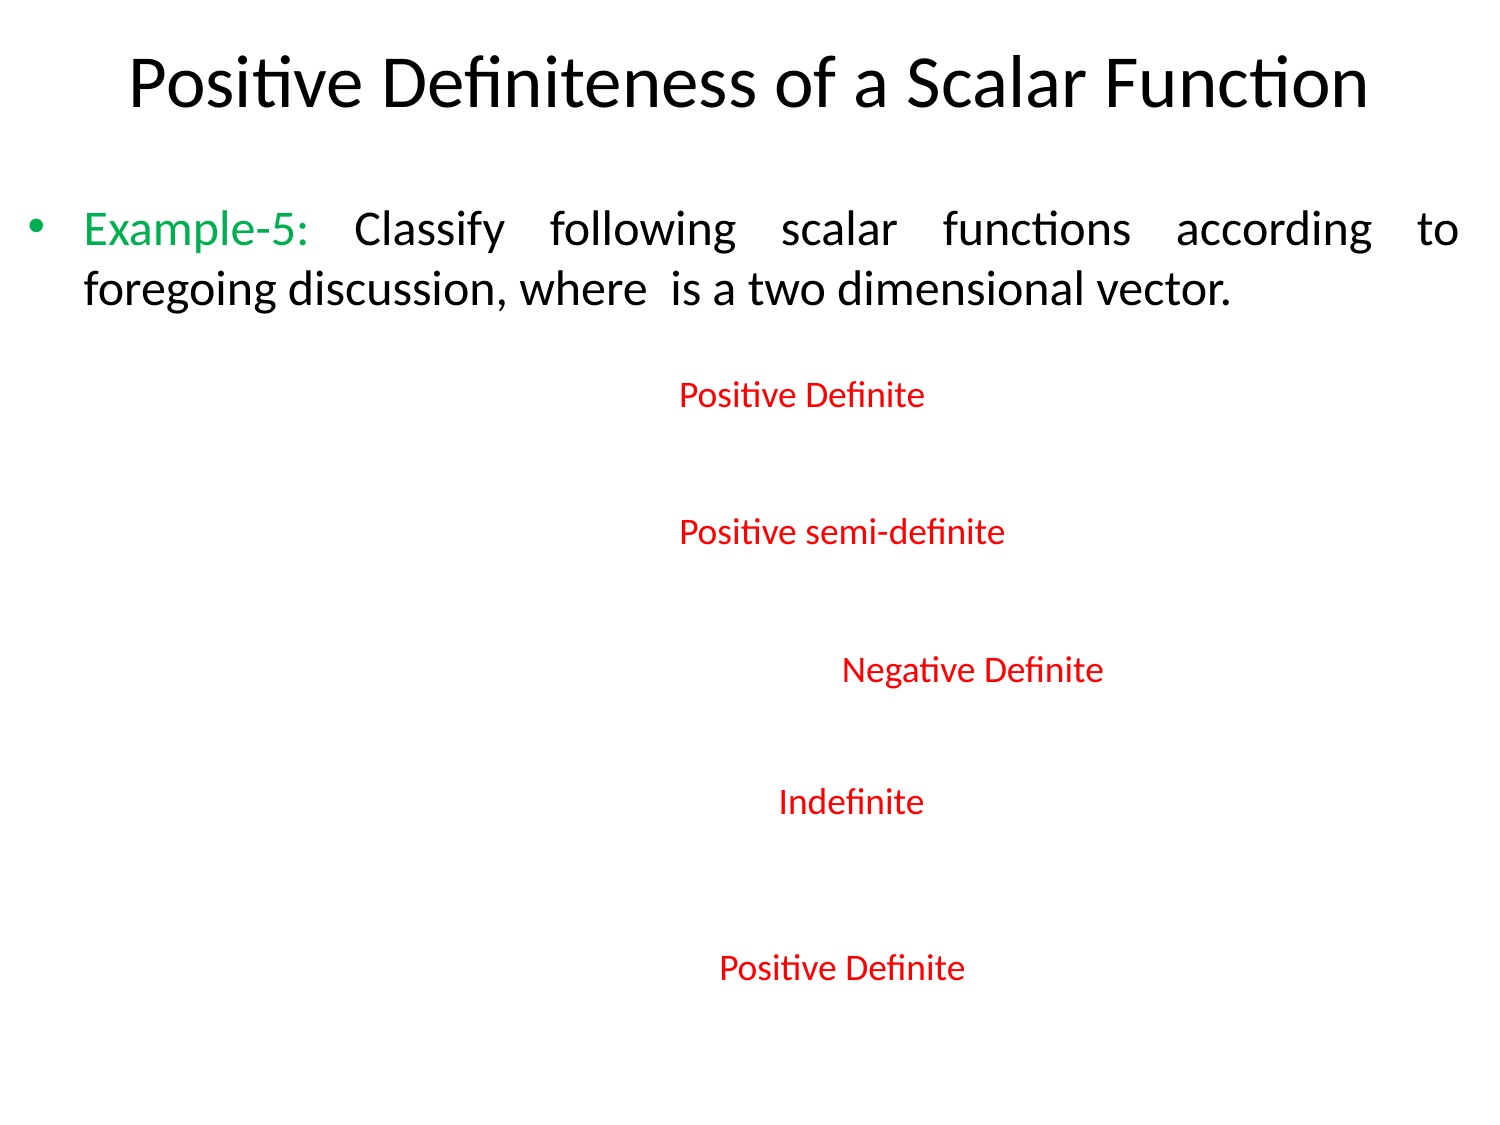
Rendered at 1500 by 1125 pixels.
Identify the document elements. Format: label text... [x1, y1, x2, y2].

title Positive Definiteness of a Scalar Function [75, 12, 1425, 143]
text_box Positive Definite [664, 362, 941, 423]
text_box Indefinite [763, 769, 940, 830]
text_box Positive semi-definite [664, 499, 1022, 560]
text_box Positive Definite [704, 935, 981, 996]
text_box Negative Definite [827, 637, 1120, 698]
